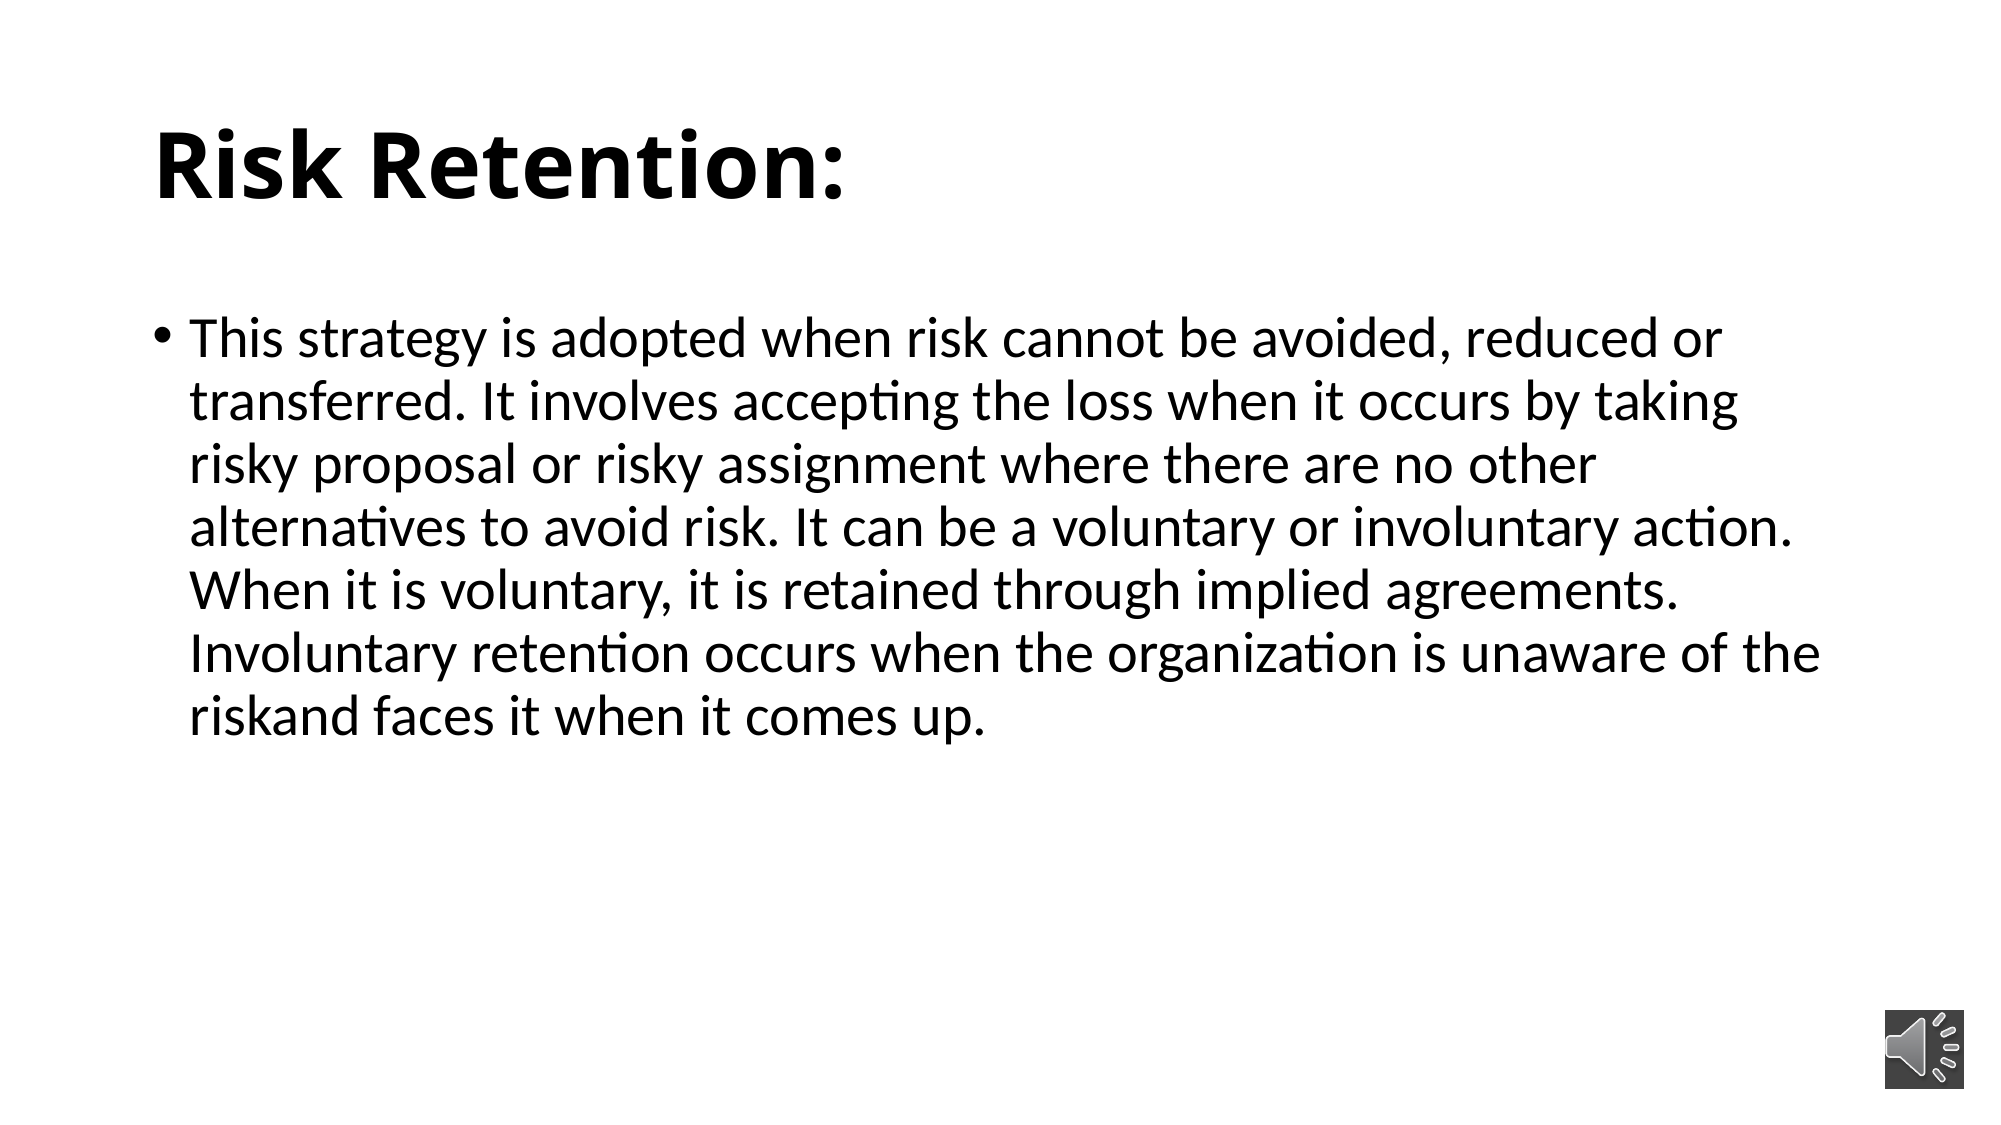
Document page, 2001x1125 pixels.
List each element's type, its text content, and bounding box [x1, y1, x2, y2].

picture [1884, 1009, 1965, 1090]
title Risk Retention: [137, 59, 1863, 278]
list This strategy is adopted when risk cannot be avoided, reduced or transferred. It involves accepting the loss when it occurs by taking risky proposal or risky assignment where there are no other alternatives to avoid risk. It can be a voluntary or involuntary action. When it is voluntary, it is retained through implied agreements. Involuntary retention occurs when the organization is unaware of the riskand faces it when it comes up. [137, 299, 1863, 1014]
